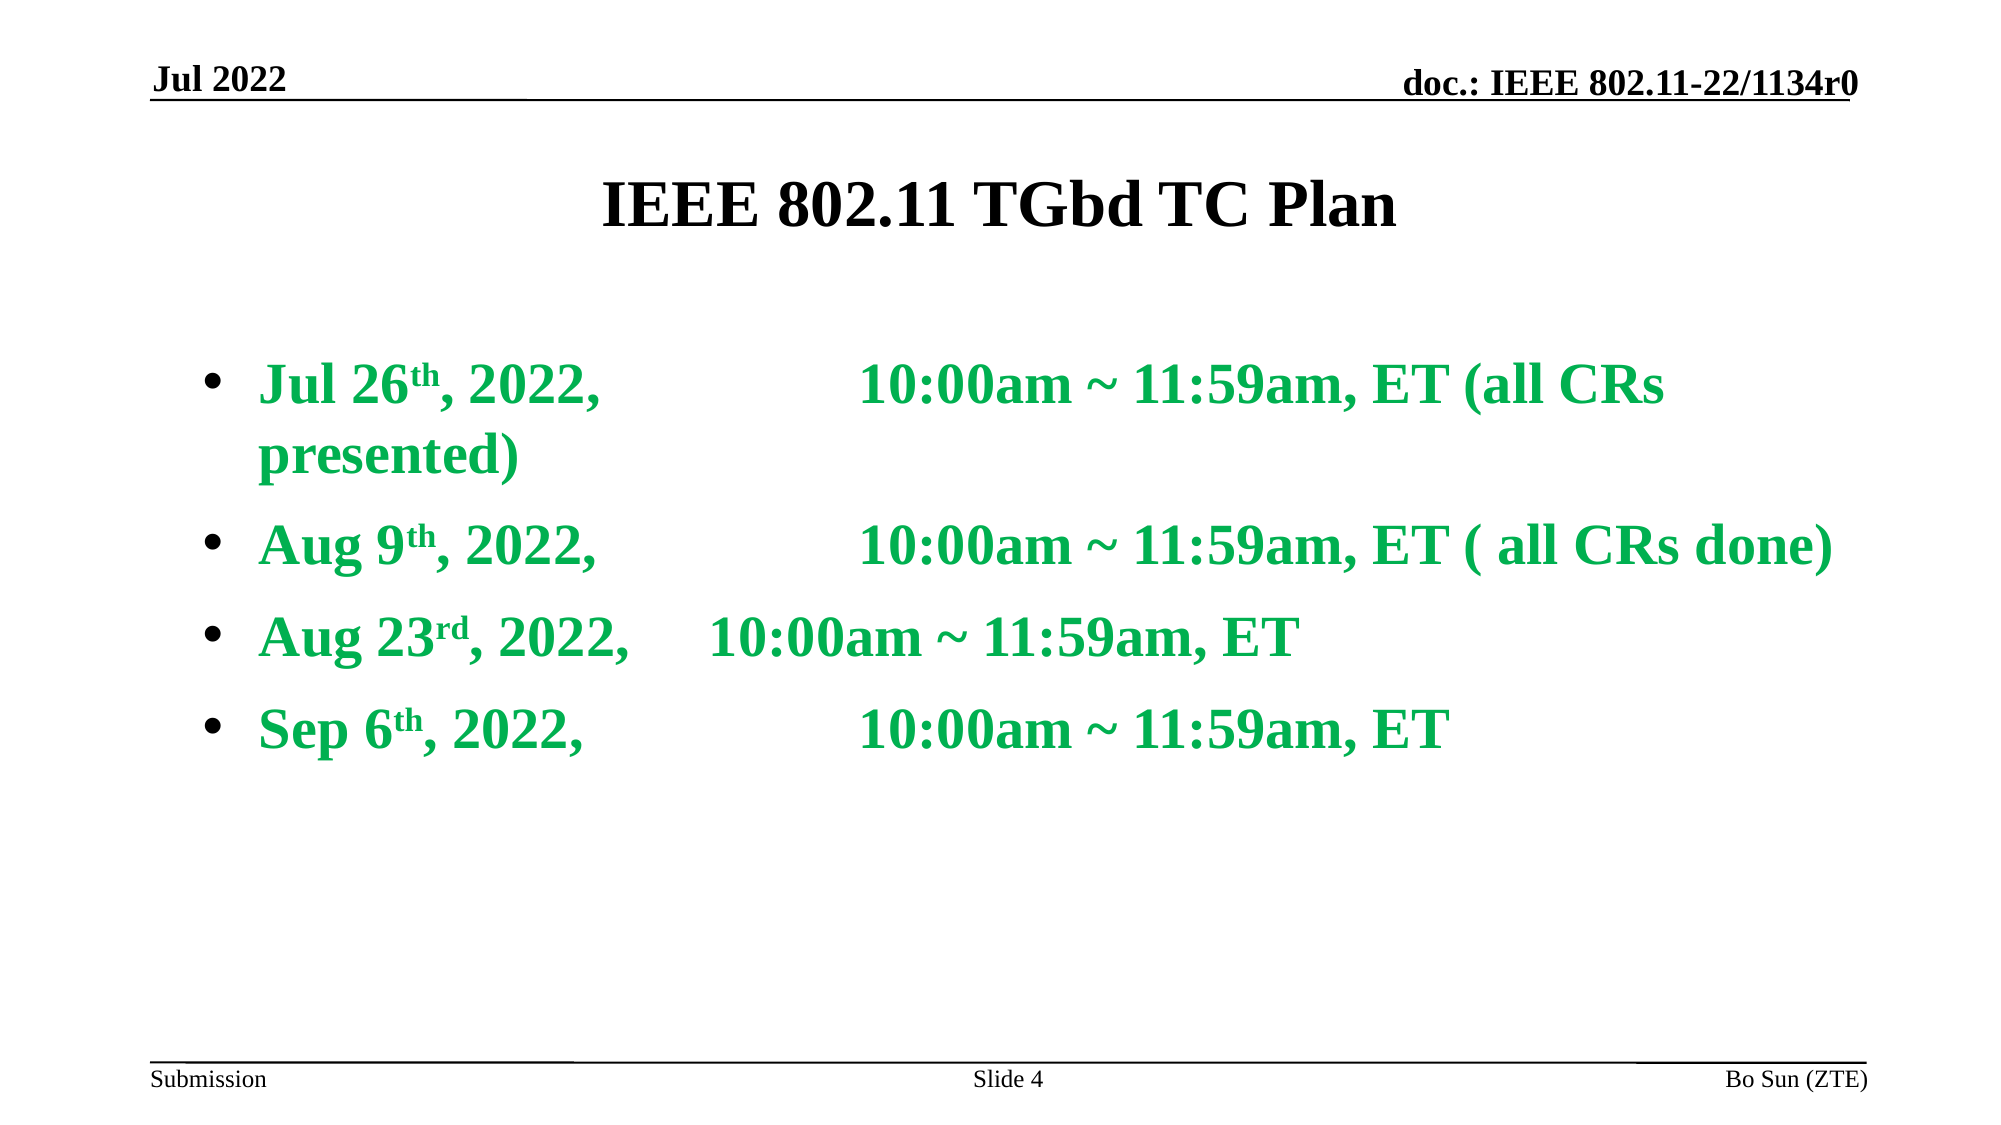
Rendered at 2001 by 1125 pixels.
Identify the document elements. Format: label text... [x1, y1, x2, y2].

text_box Jul 26th, 2022, 10:00am ~ 11:59am, ET (all CRs presented) Aug 9th, 2022, 10:00am ~ 11:59am, ET ( all CRs done) Aug 23rd, 2022, 10:00am ~ 11:59am, ET Sep 6th, 2022, 10:00am ~ 11:59am, ET [187, 337, 1875, 988]
footer Bo Sun (ZTE) [1171, 1061, 1869, 1093]
title IEEE 802.11 TGbd TC Plan [149, 112, 1850, 288]
slide_number Slide 4 [950, 1061, 1067, 1123]
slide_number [152, 54, 563, 100]
